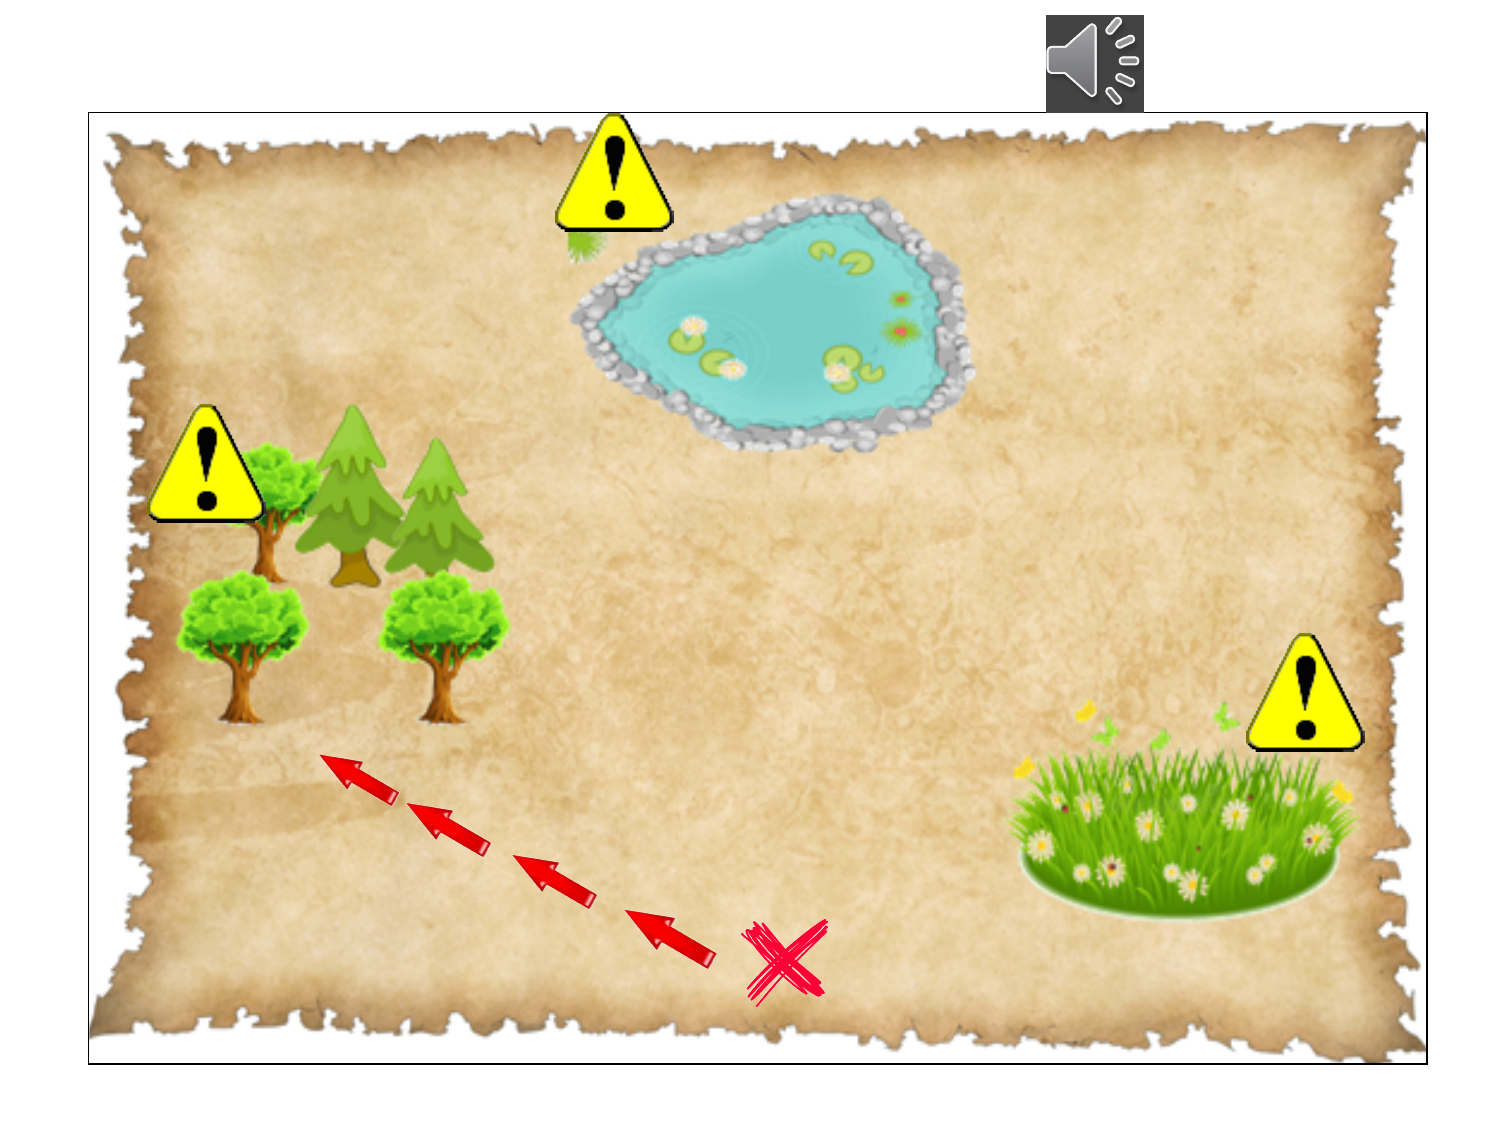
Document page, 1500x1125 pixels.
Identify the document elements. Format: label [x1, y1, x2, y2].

picture [89, 13, 1427, 1064]
